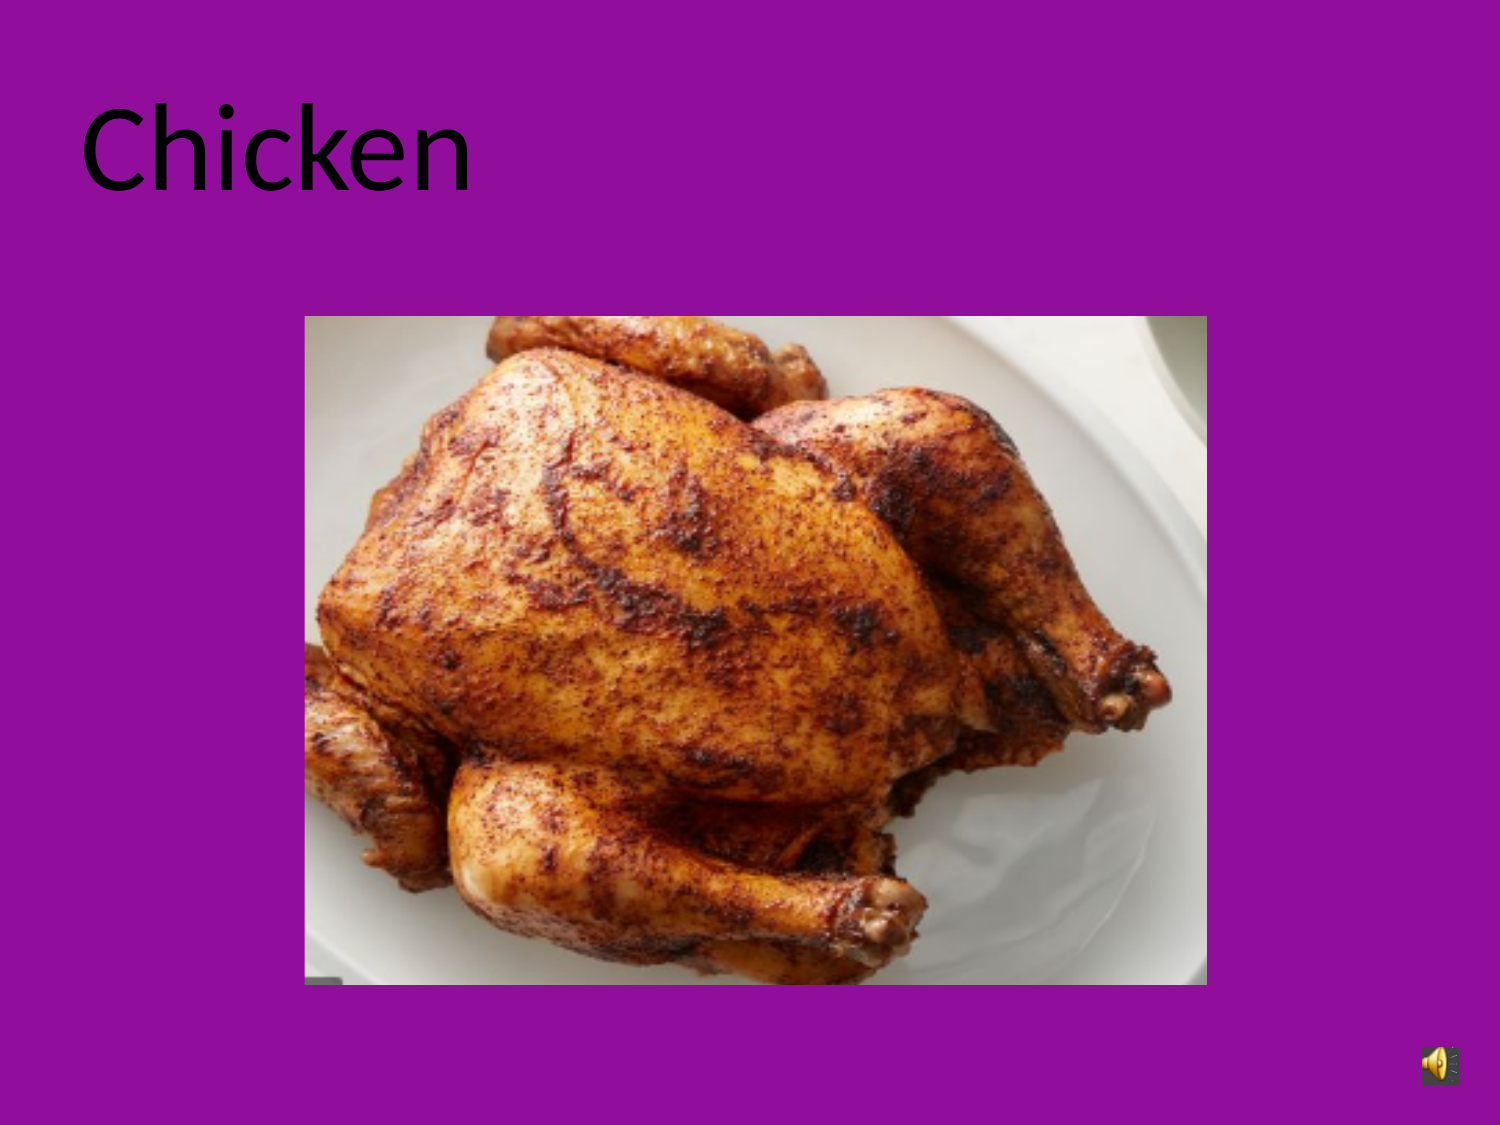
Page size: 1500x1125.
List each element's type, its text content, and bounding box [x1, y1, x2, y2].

picture [1420, 1045, 1462, 1087]
picture [304, 316, 1208, 985]
text_box Chicken [46, 58, 516, 224]
